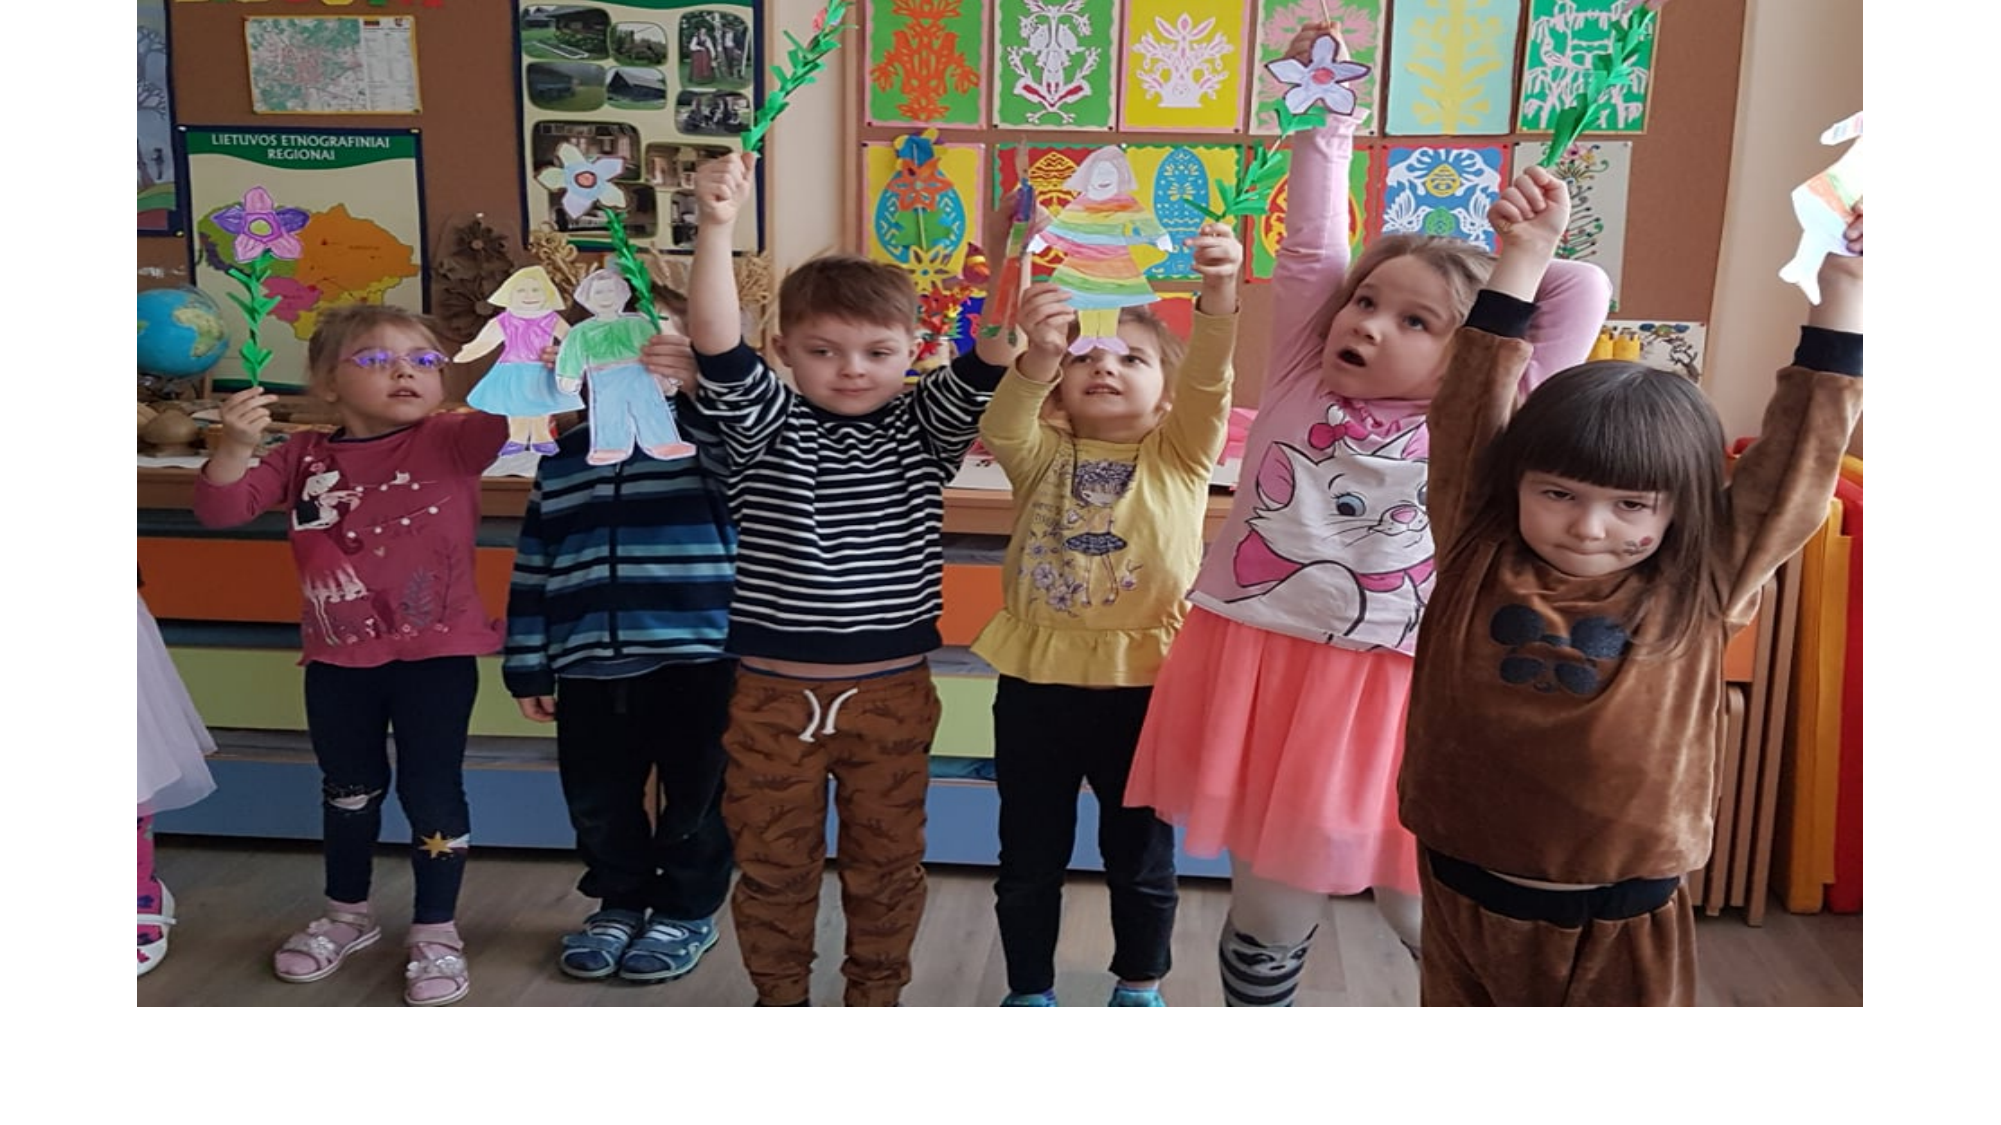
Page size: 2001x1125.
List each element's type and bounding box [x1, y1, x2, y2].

list [137, 0, 1863, 1007]
